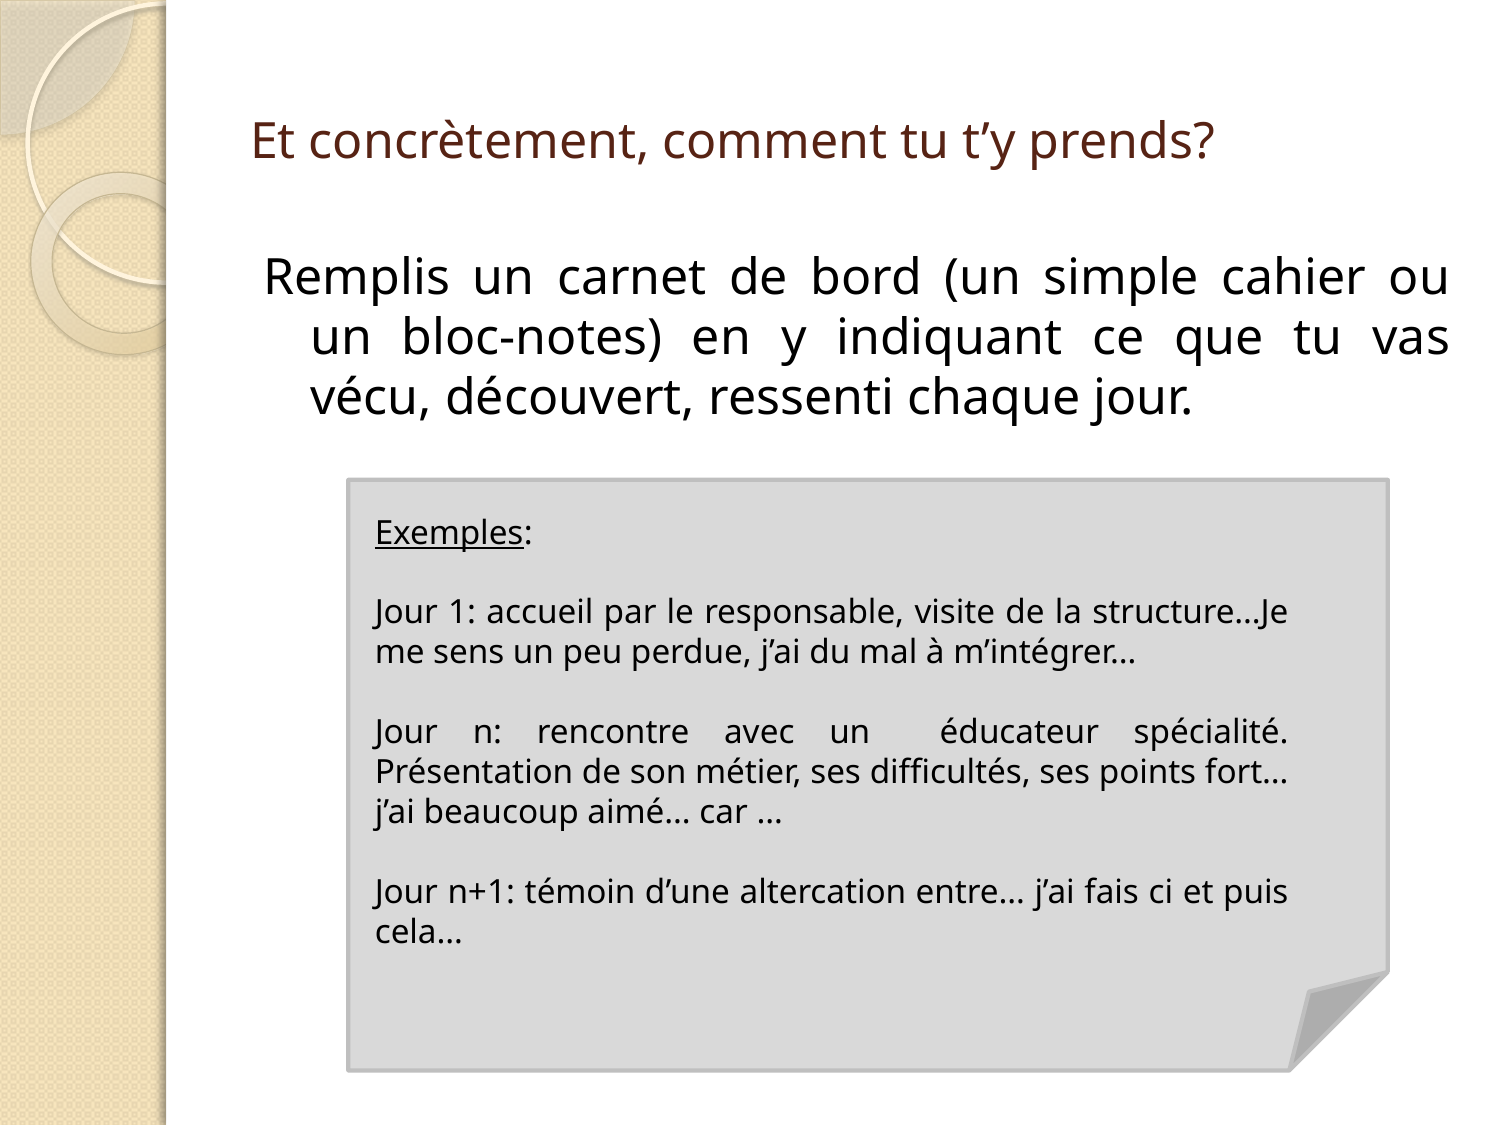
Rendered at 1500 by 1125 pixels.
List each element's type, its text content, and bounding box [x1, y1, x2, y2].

text_box [346, 477, 1390, 1073]
list Remplis un carnet de bord (un simple cahier ou un bloc-notes) en y indiquant ce que tu vas vécu, découvert, ressenti chaque jour. [235, 237, 1466, 1025]
text_box Exemples: Jour 1: accueil par le responsable, visite de la structure…Je me sens un peu perdue, j’ai du mal à m’intégrer… Jour n: rencontre avec un éducateur spécialité. Présentation de son métier, ses difficultés, ses points fort… j’ai beaucoup aimé… car … Jour n+1: témoin d’une altercation entre… j’ai fais ci et puis cela… [360, 503, 1306, 958]
title Et concrètement, comment tu t’y prends? [235, 45, 1466, 233]
